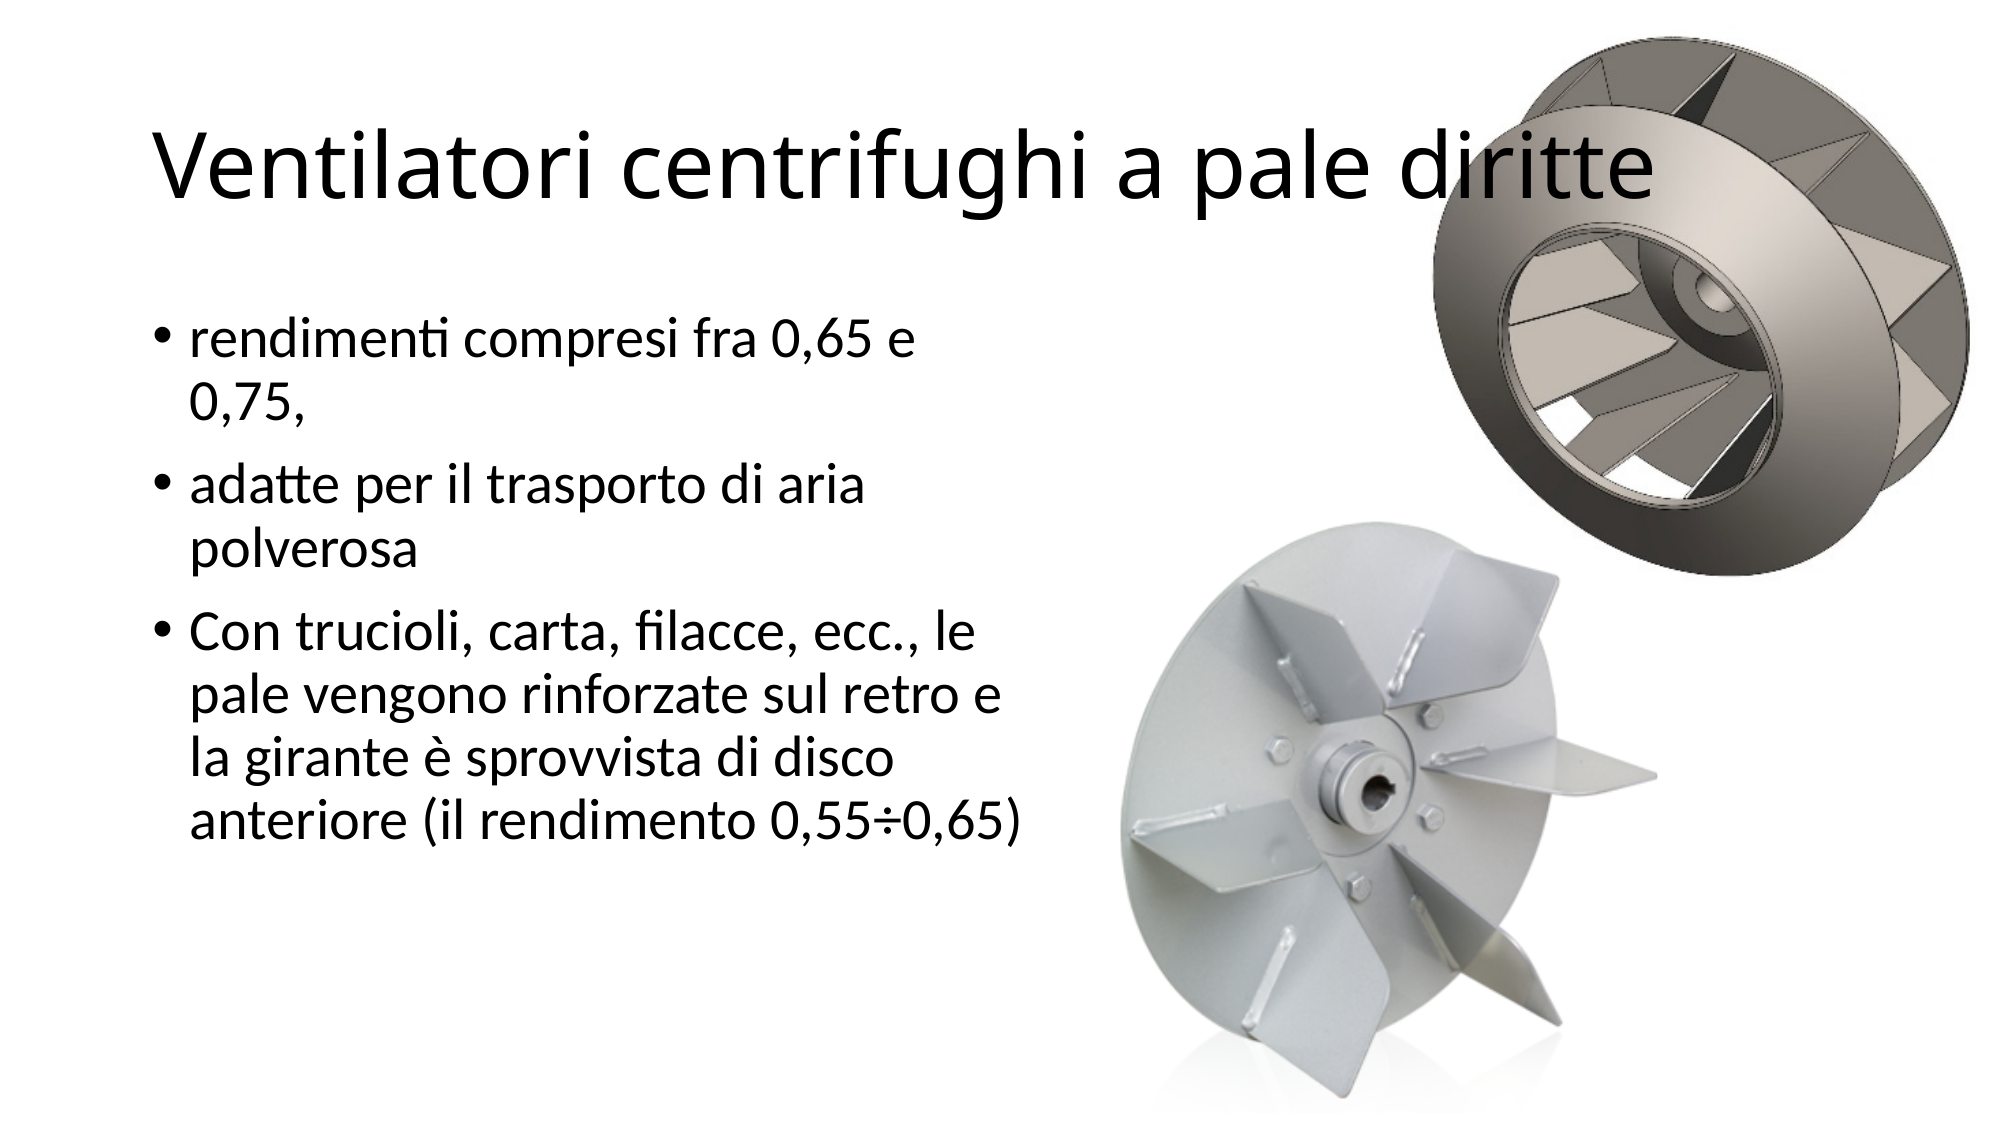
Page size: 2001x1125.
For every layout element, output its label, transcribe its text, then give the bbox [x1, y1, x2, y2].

list rendimenti compresi fra 0,65 e 0,75, adatte per il trasporto di aria polverosa Con trucioli, carta, filacce, ecc., le pale vengono rinforzate sul retro e la girante è sprovvista di disco anteriore (il rendimento 0,55÷0,65) [137, 299, 1044, 1014]
picture [1090, 4, 2000, 1114]
title Ventilatori centrifughi a pale diritte [137, 59, 1409, 278]
